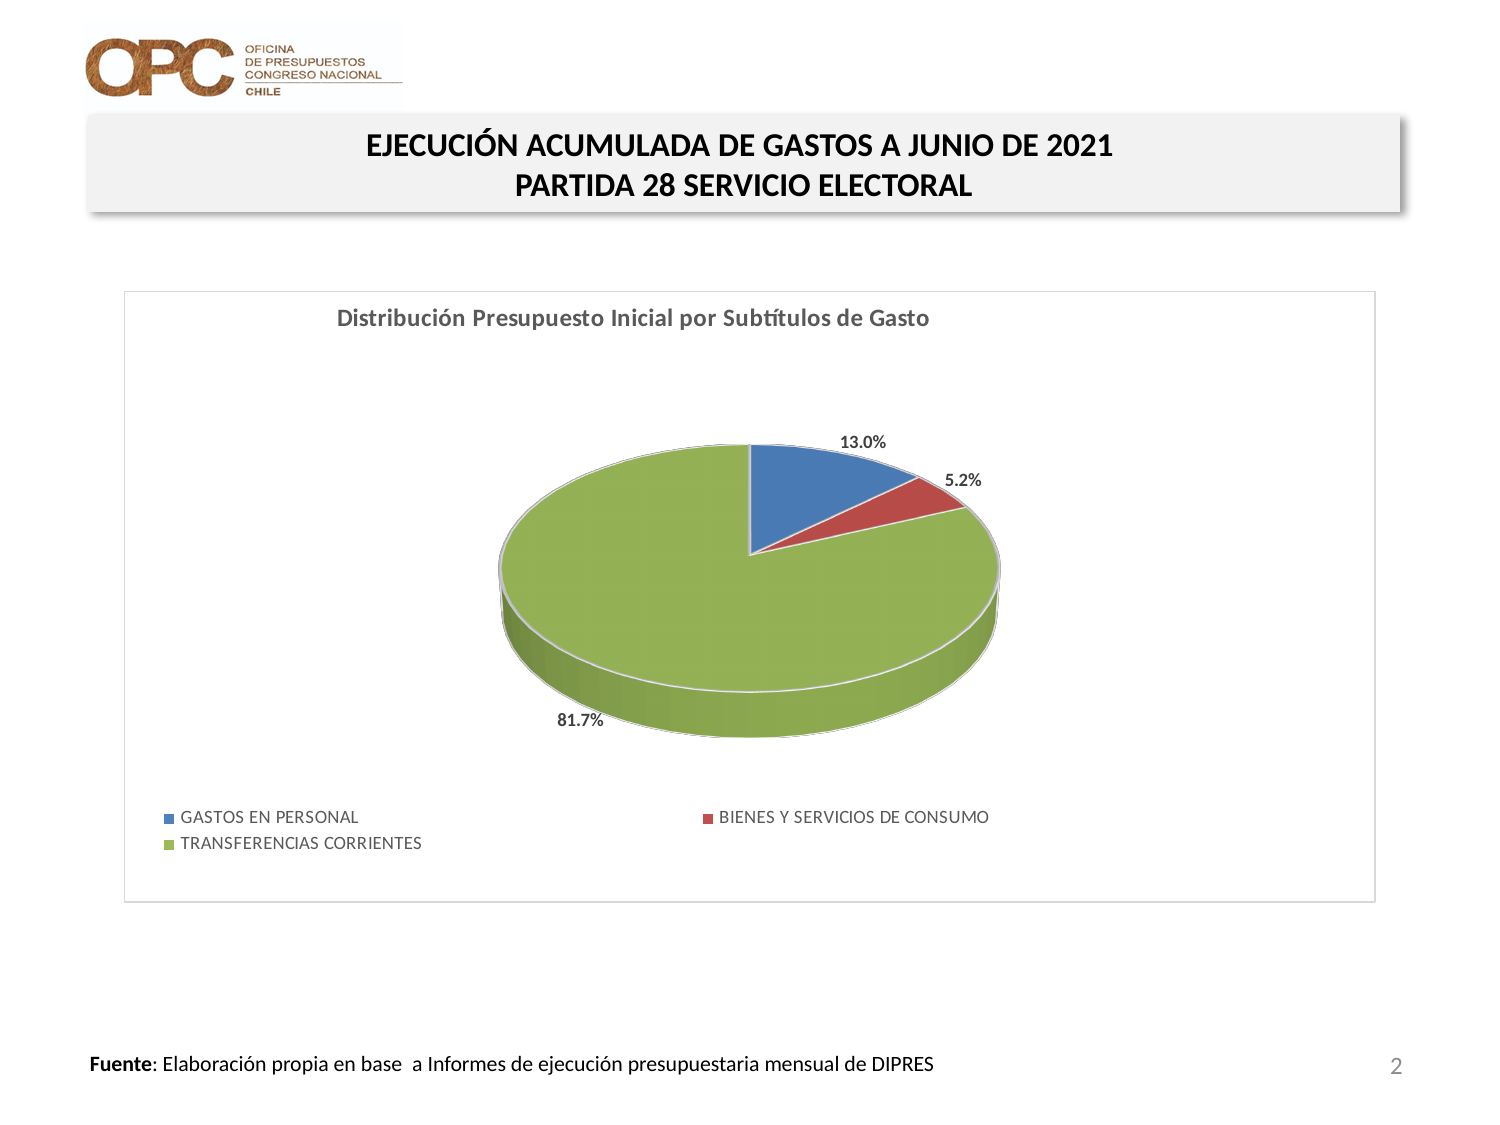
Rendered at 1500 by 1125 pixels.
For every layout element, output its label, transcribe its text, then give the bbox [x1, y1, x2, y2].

slide_number 2 [1067, 1035, 1418, 1095]
chart [123, 290, 1377, 903]
text_box EJECUCIÓN ACUMULADA DE GASTOS A JUNIO DE 2021 PARTIDA 28 SERVICIO ELECTORAL [88, 115, 1400, 212]
picture [82, 22, 403, 118]
